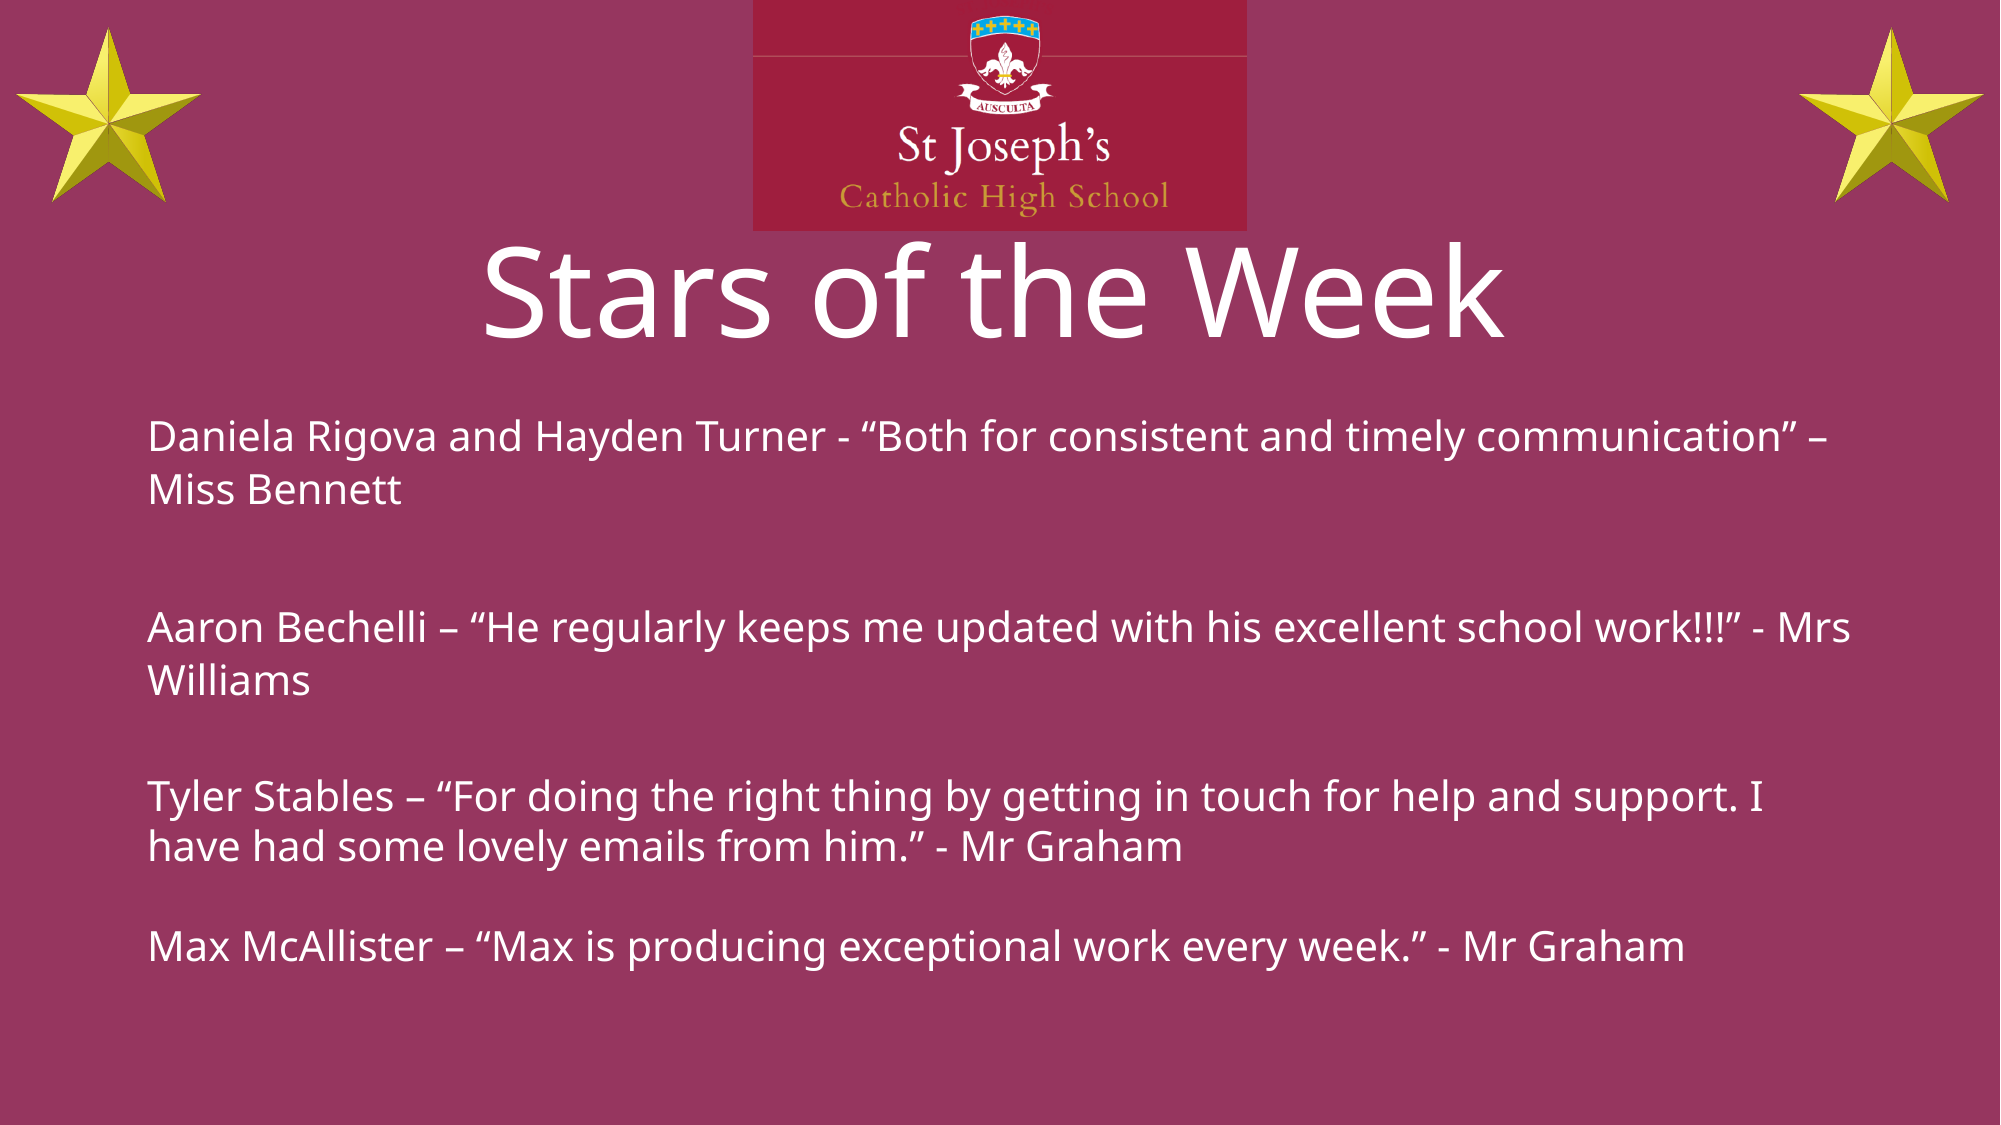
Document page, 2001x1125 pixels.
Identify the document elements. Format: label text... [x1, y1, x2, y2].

picture [1794, 22, 1989, 208]
picture [11, 22, 206, 208]
title Stars of the Week [268, 120, 1686, 350]
text_box Daniela Rigova and Hayden Turner - “Both for consistent and timely communication” – Miss Bennett Aaron Bechelli – “He regularly keeps me updated with his excellent school work!!!” - Mrs Williams Tyler Stables – “For doing the right thing by getting in touch for help and support. I have had some lovely emails from him.” - Mr Graham Max McAllister – “Max is producing exceptional work every week.” - Mr Graham [132, 350, 1868, 1075]
picture [753, 0, 1247, 231]
